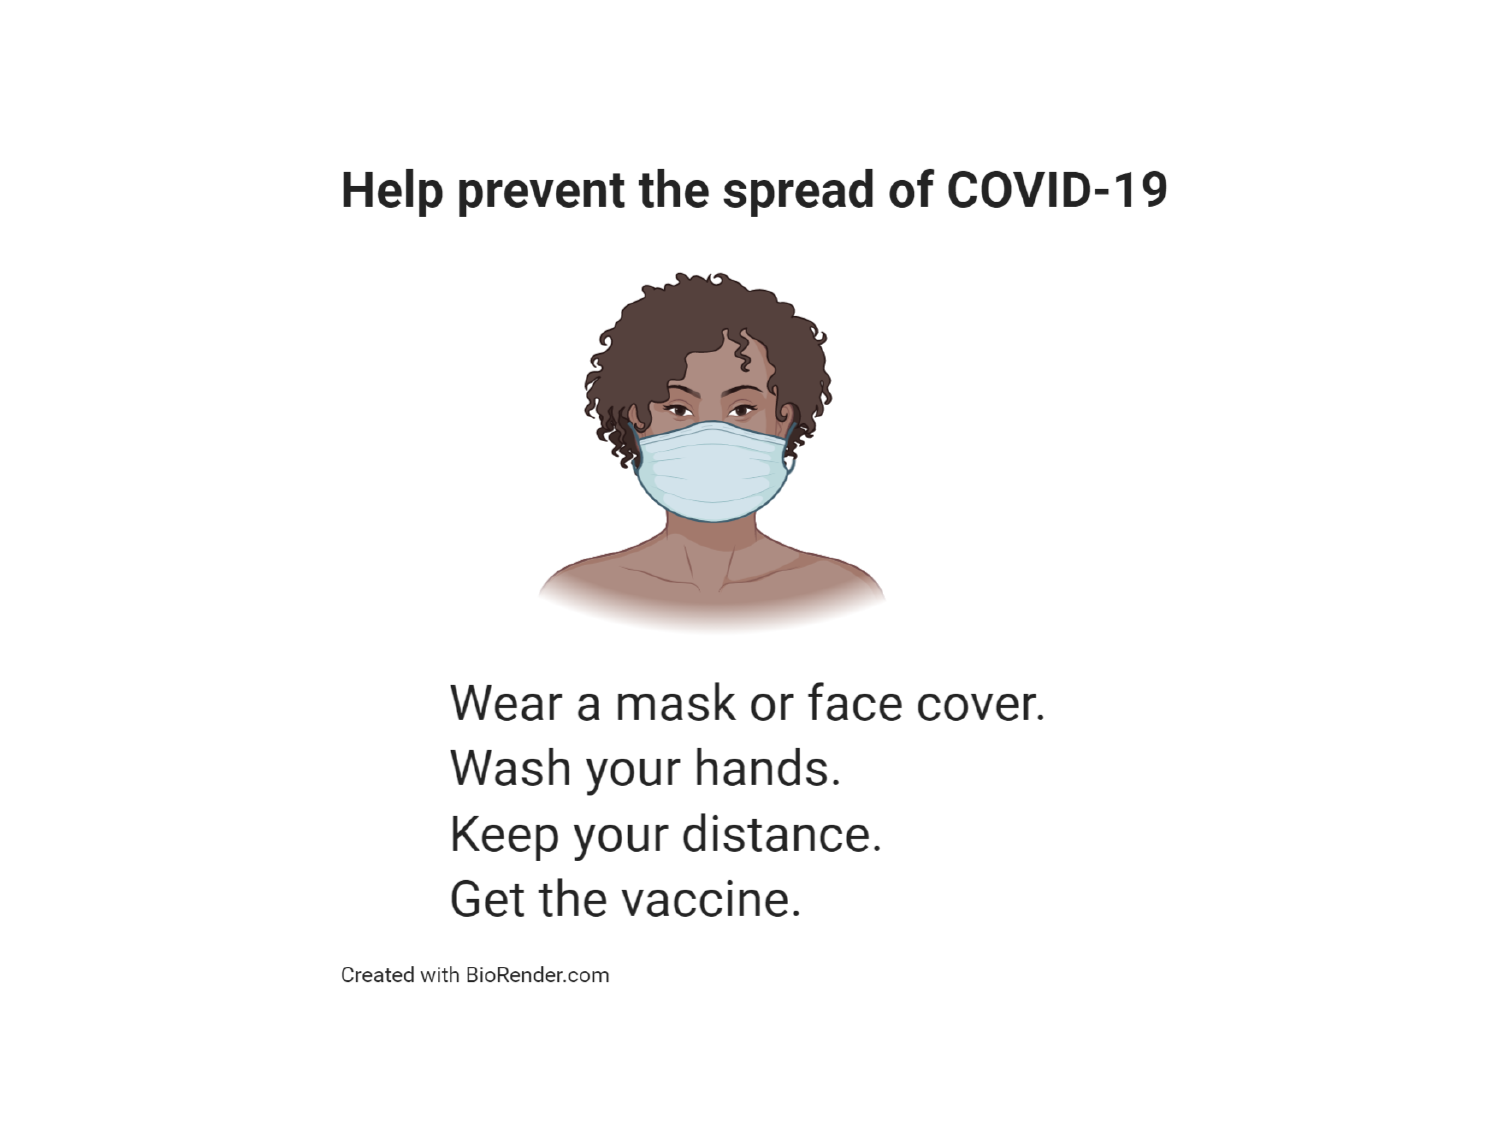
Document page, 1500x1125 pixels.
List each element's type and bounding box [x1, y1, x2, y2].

picture [208, 112, 1292, 1013]
